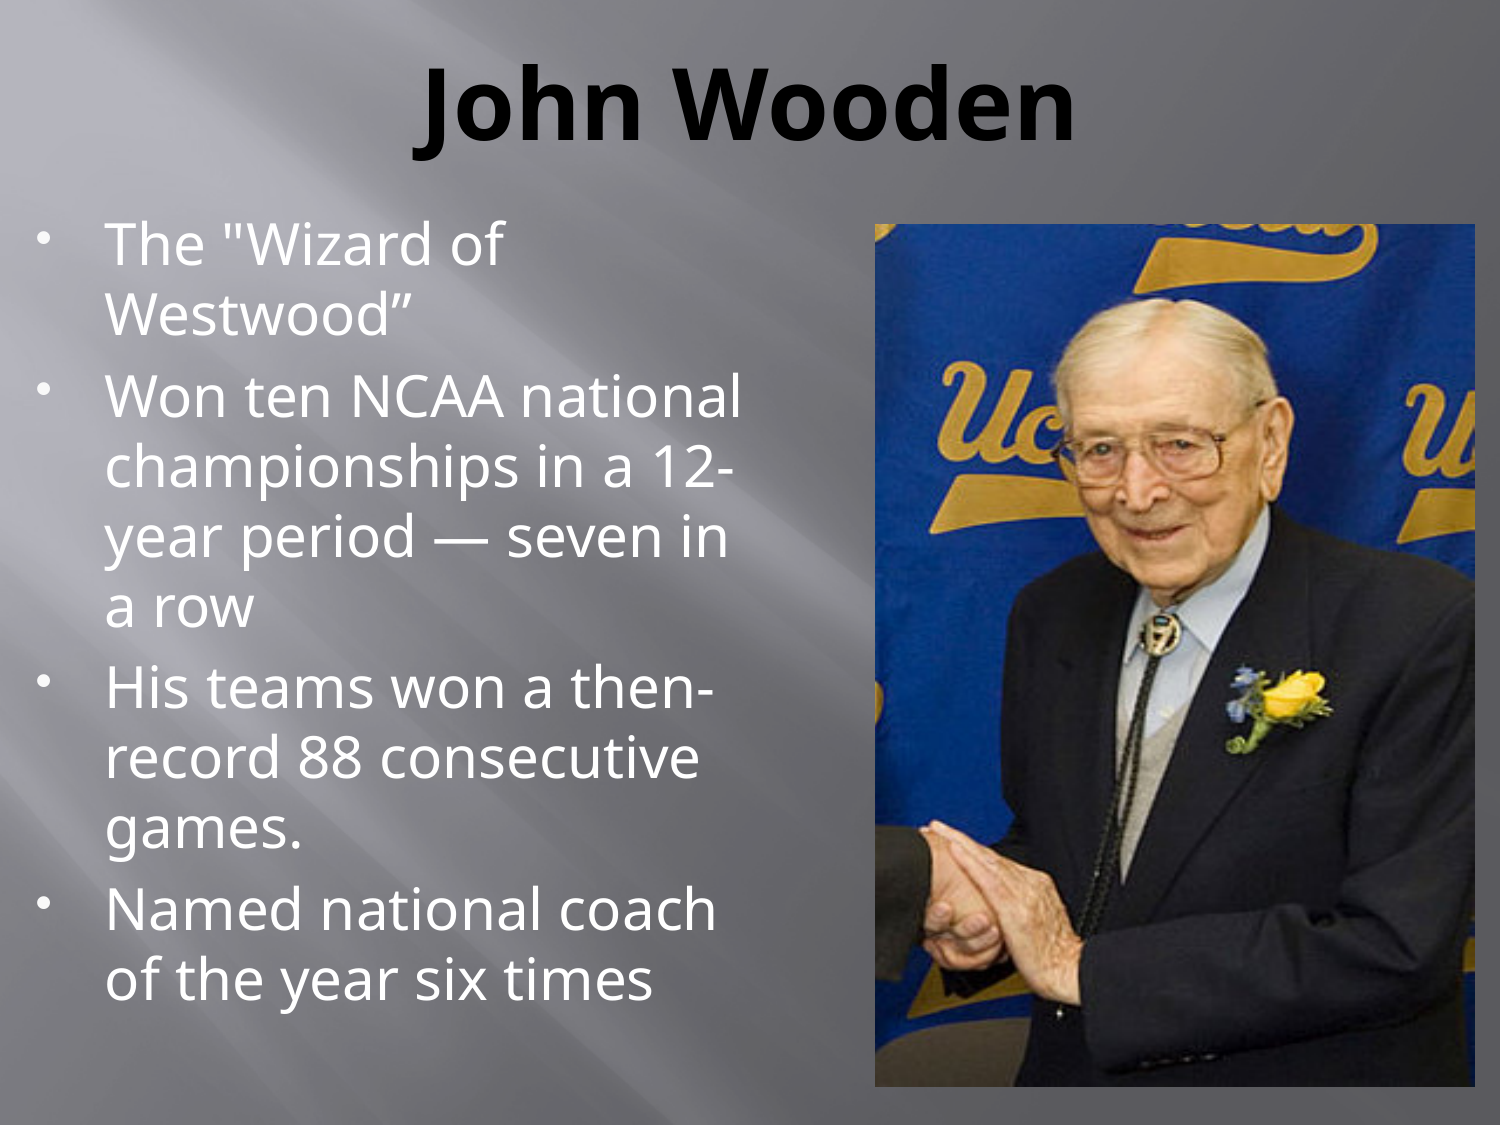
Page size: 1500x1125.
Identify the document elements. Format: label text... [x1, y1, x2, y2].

picture [874, 224, 1476, 1087]
list The "Wizard of Westwood” Won ten NCAA national championships in a 12-year period — seven in a row His teams won a then-record 88 consecutive games. Named national coach of the year six times [0, 200, 775, 1075]
title John Wooden [0, 0, 1500, 200]
